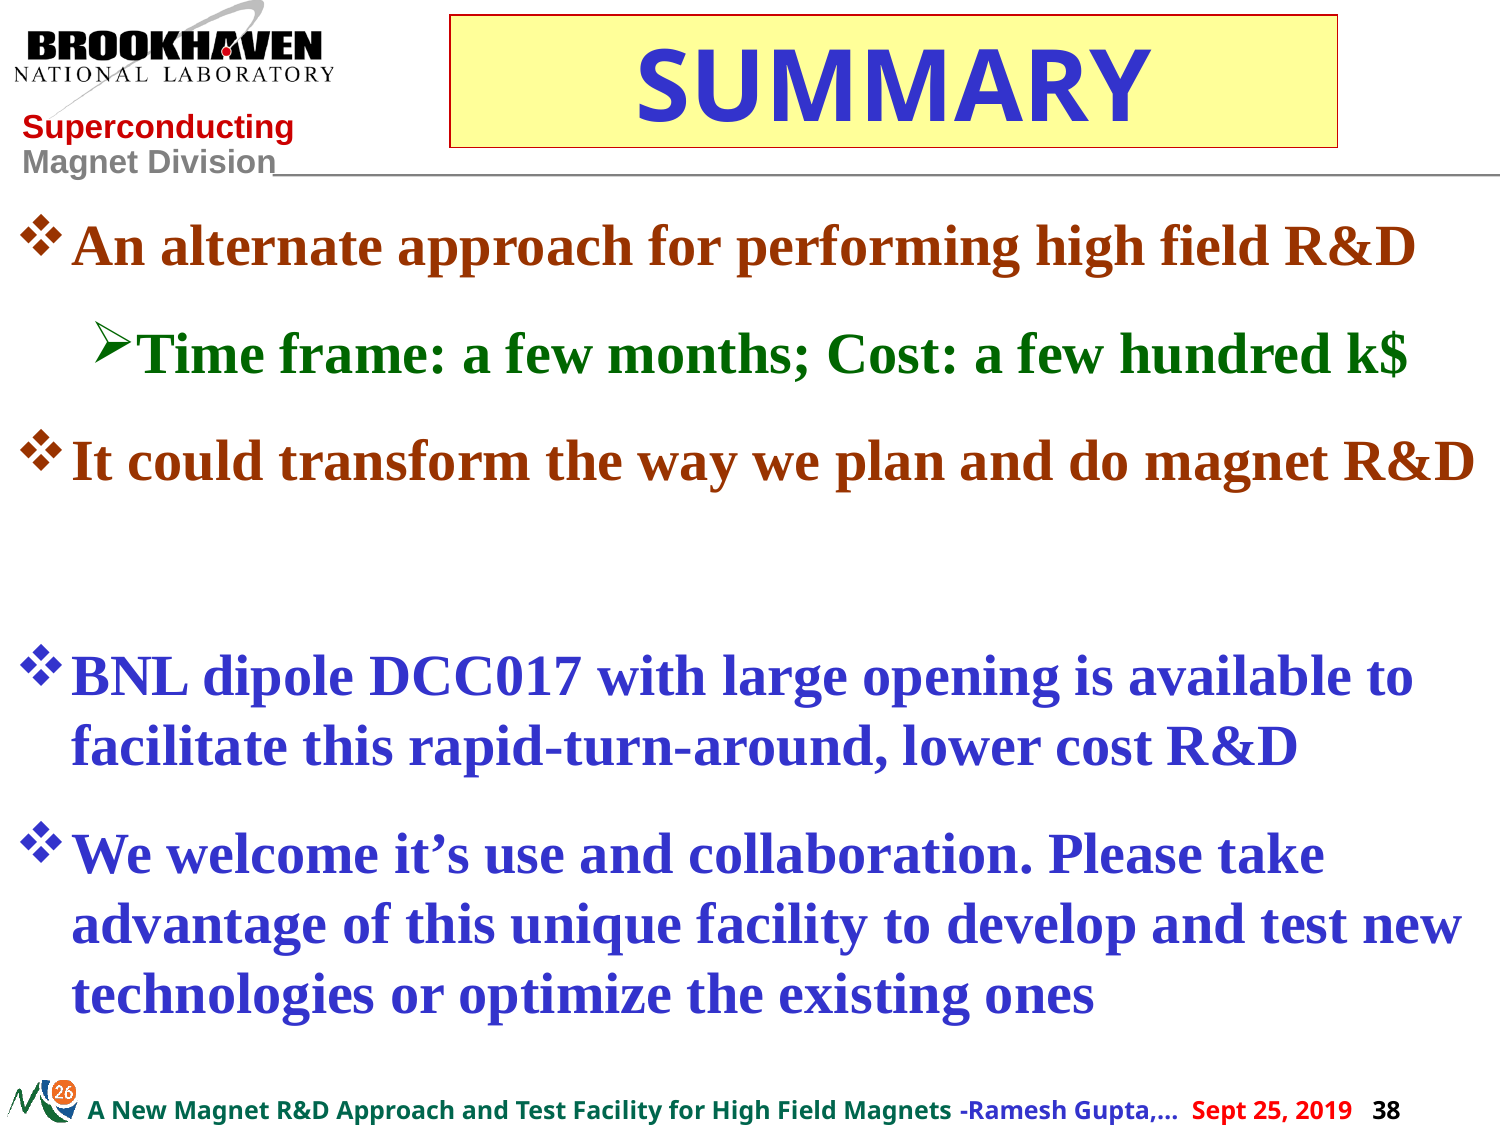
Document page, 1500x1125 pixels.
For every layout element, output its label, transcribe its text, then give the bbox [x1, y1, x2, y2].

list An alternate approach for performing high field R&D Time frame: a few months; Cost: a few hundred k$ It could transform the way we plan and do magnet R&D BNL dipole DCC017 with large opening is available to facilitate this rapid-turn-around, lower cost R&D We welcome it’s use and collaboration. Please take advantage of this unique facility to develop and test new technologies or optimize the existing ones [0, 200, 1500, 1050]
title SUMMARY [449, 14, 1338, 148]
picture [7, 1080, 78, 1125]
